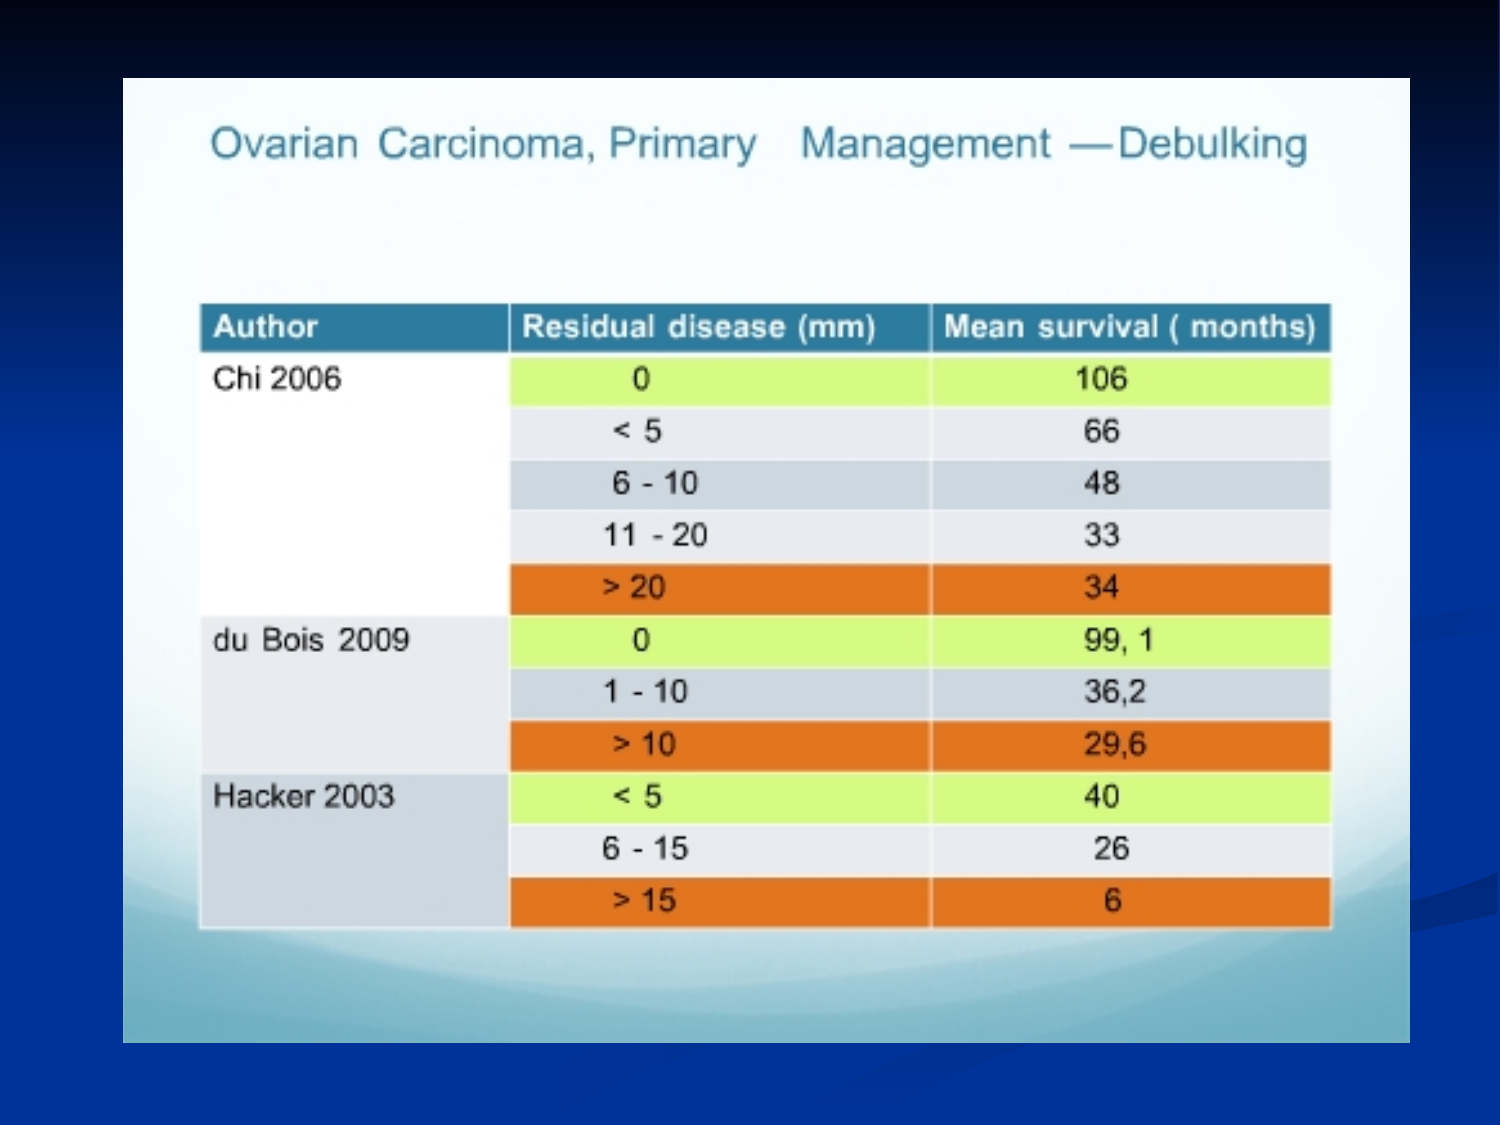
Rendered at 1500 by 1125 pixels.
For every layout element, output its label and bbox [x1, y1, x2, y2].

picture [123, 77, 1410, 1043]
